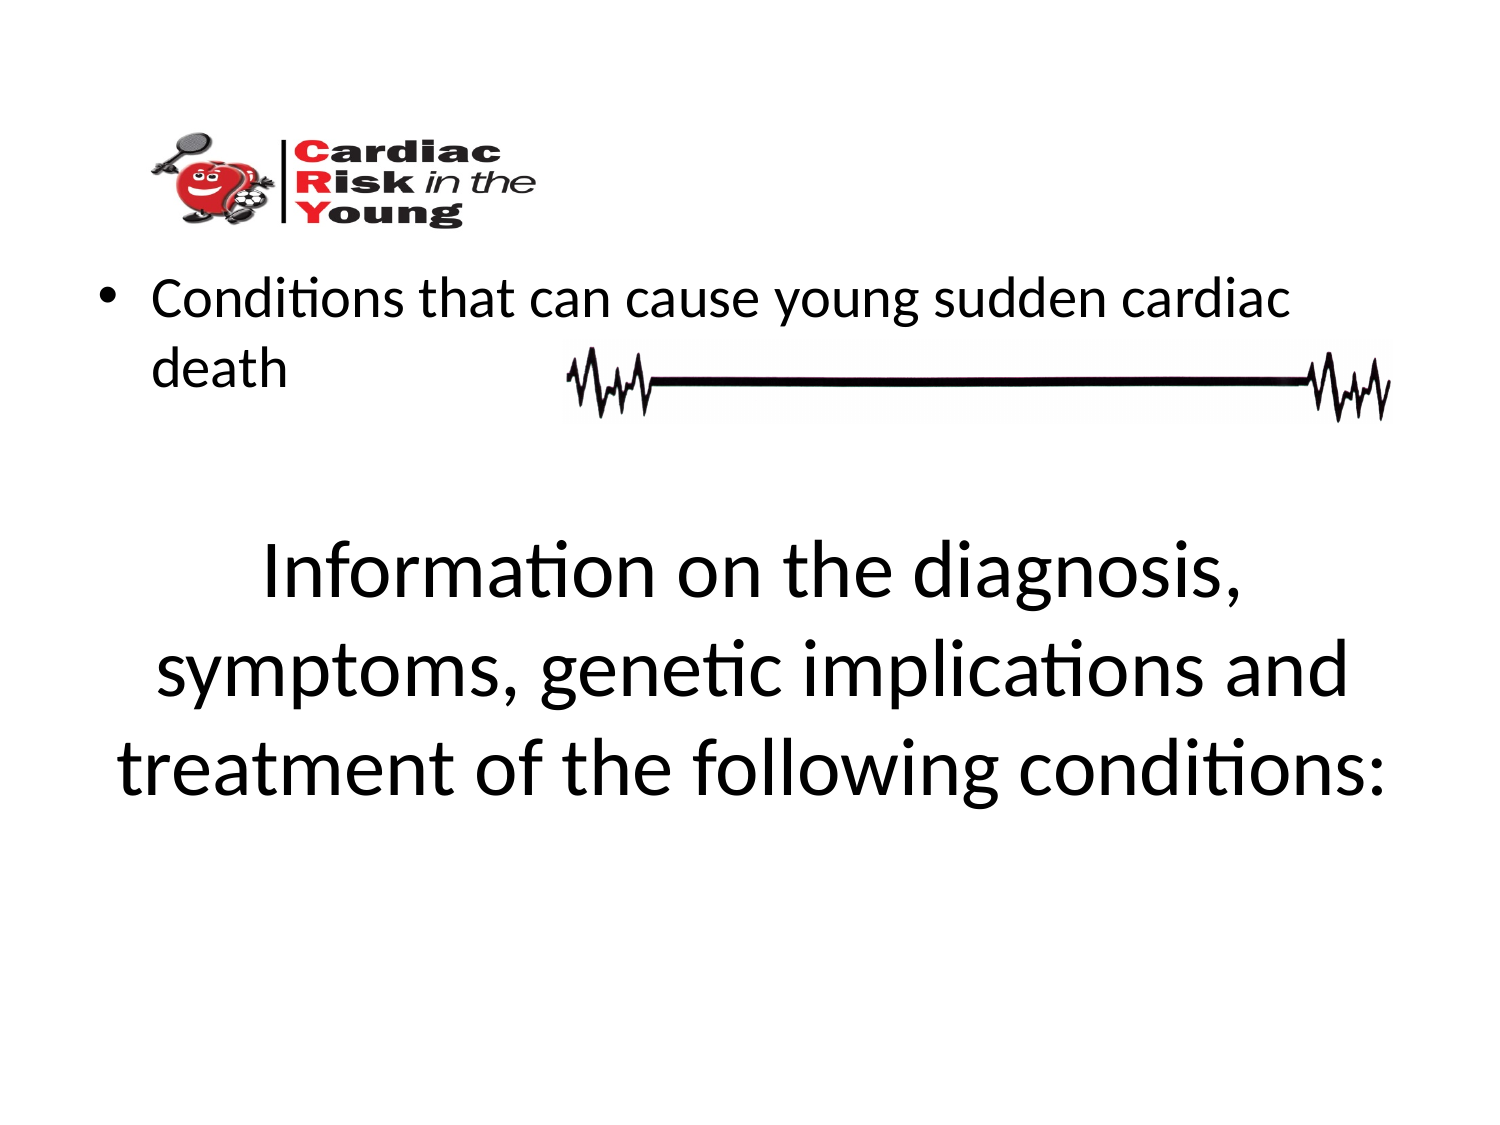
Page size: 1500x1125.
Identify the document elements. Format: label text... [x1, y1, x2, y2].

picture [140, 116, 551, 237]
list Conditions that can cause young sudden cardiac death [82, 86, 1425, 411]
title Information on the diagnosis, symptoms, genetic implications and treatment of the following conditions: [82, 480, 1425, 946]
picture [562, 339, 1393, 424]
